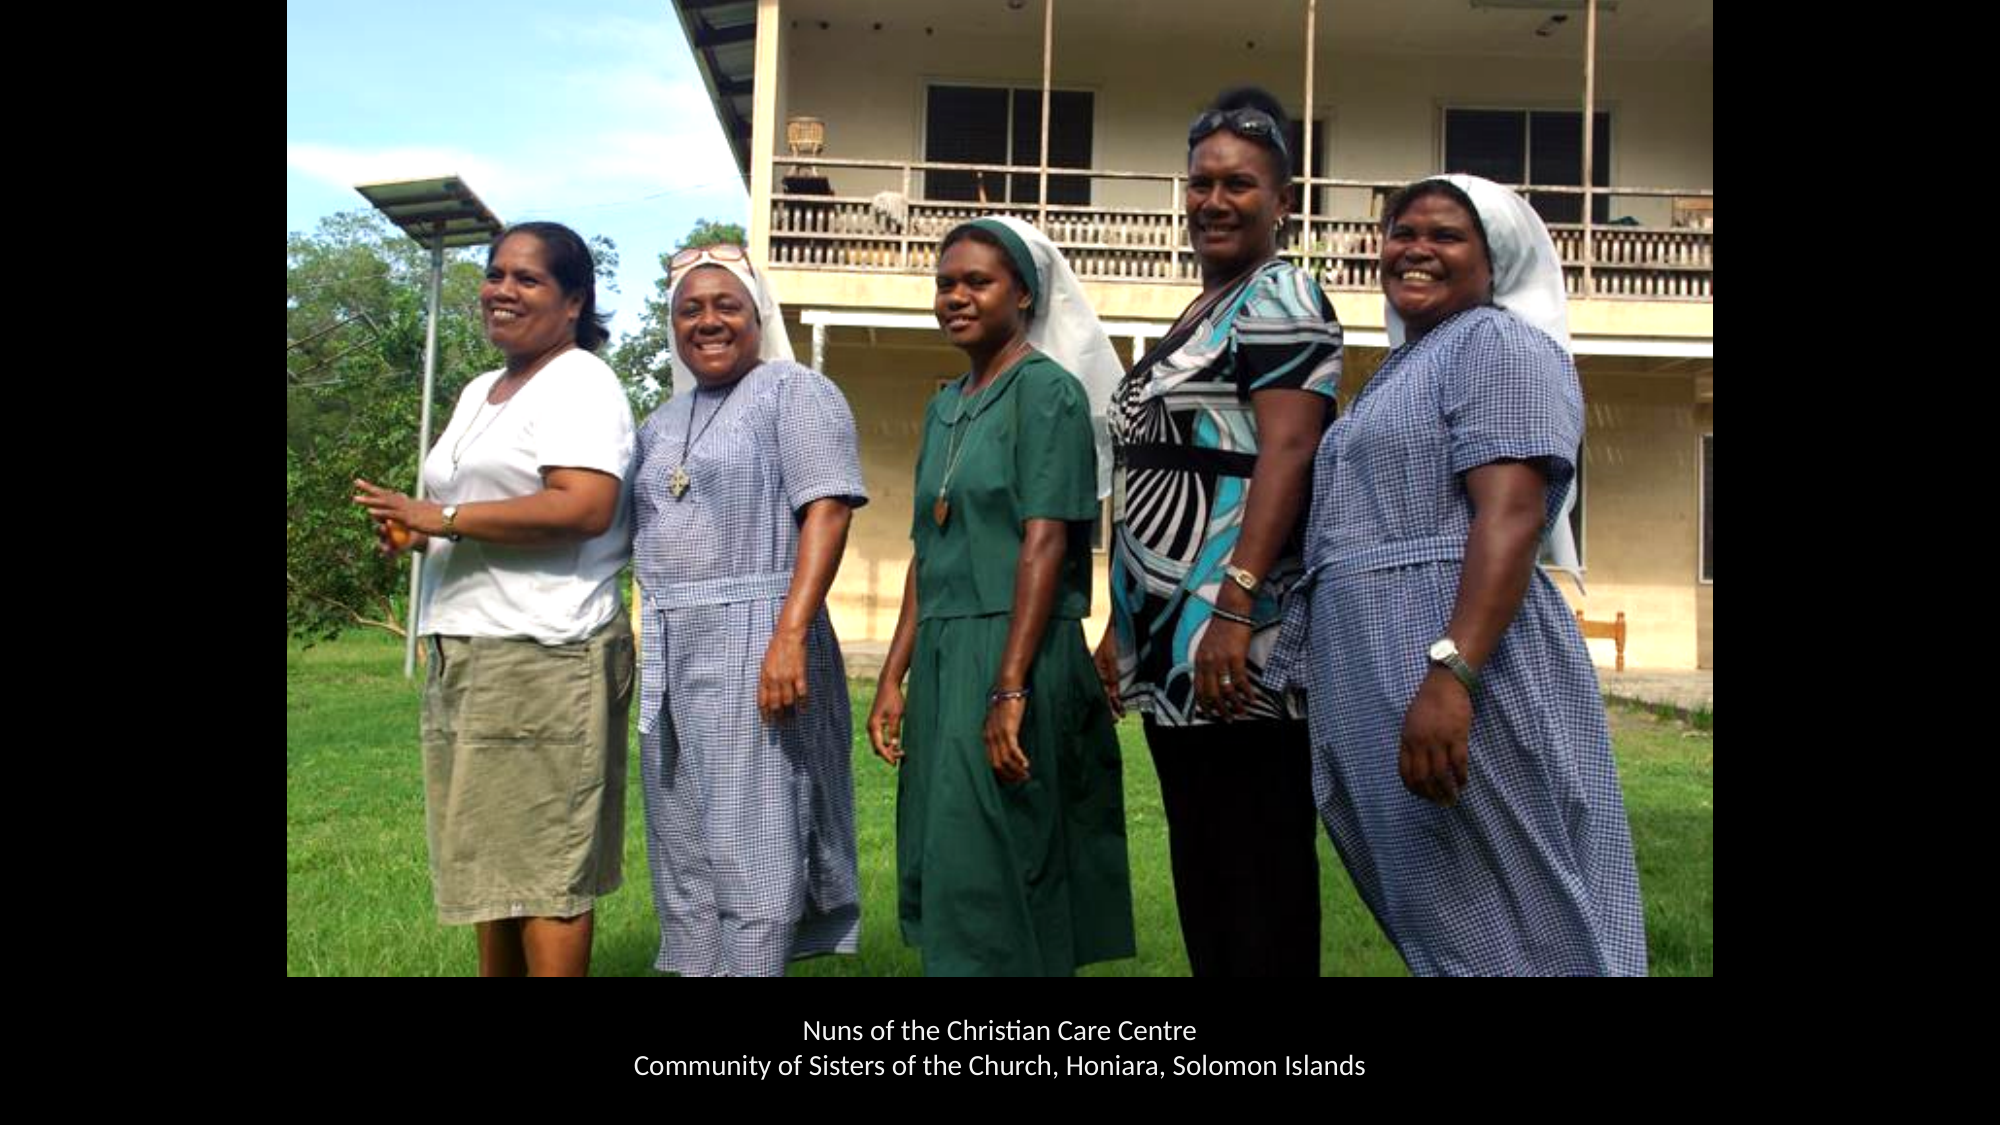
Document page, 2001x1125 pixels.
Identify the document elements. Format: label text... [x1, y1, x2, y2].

text_box Nuns of the Christian Care Centre Community of Sisters of the Church, Honiara, Solomon Islands [249, 1003, 1750, 1089]
picture [287, 0, 1713, 977]
